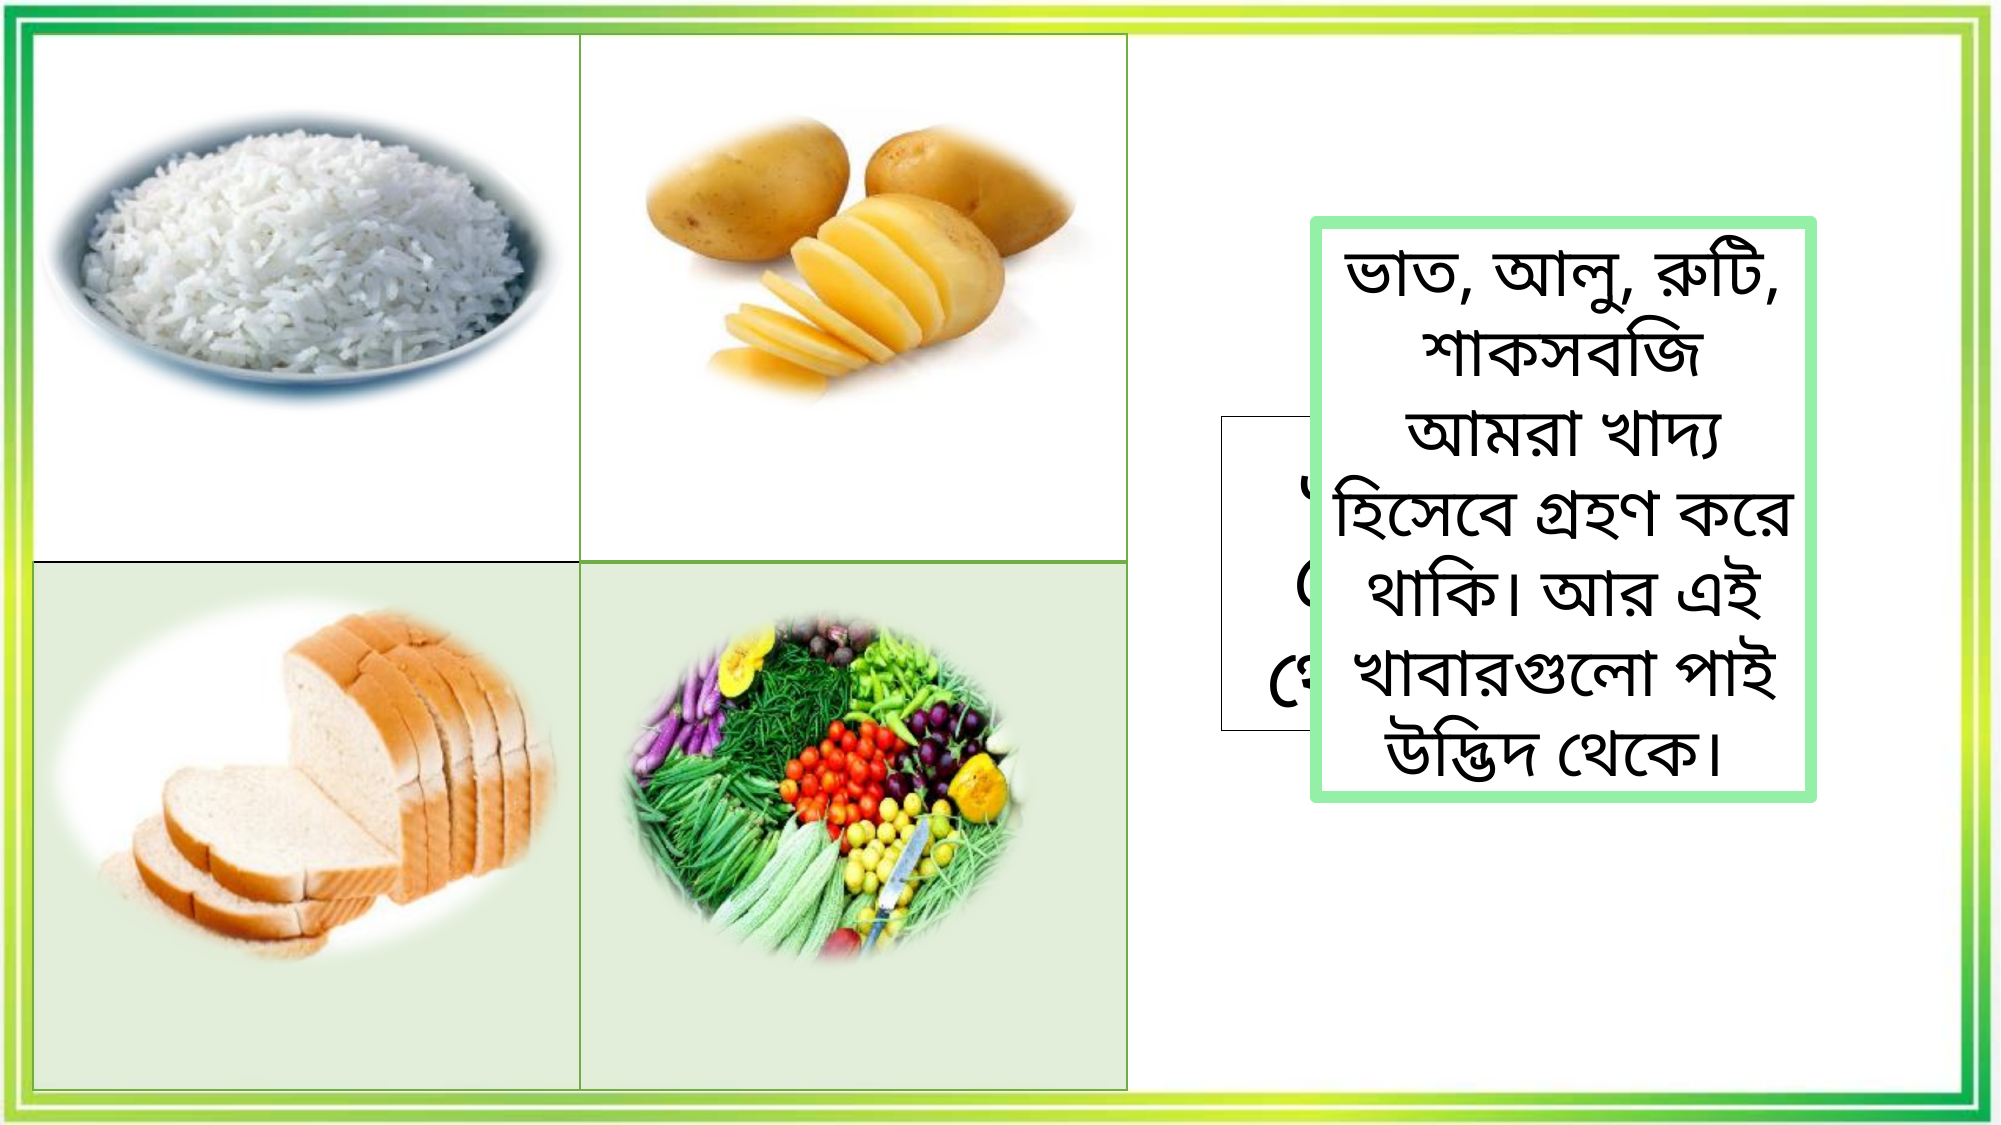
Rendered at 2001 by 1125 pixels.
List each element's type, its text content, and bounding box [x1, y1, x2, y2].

table_header [581, 35, 1126, 560]
text_box এসব খাদ্য কোন উৎস থেকে পাই? [1221, 416, 1316, 731]
table_header [33, 35, 579, 561]
table_cell [581, 564, 1126, 1089]
picture [0, 0, 2001, 1125]
table_cell [34, 563, 579, 1089]
text_box ভাত, আলু, রুটি, শাকসবজি আমরা খাদ্য হিসেবে গ্রহণ করে থাকি। আর এই খাবারগুলো পাই উদ্ভিদ থেকে। [1316, 222, 1812, 798]
